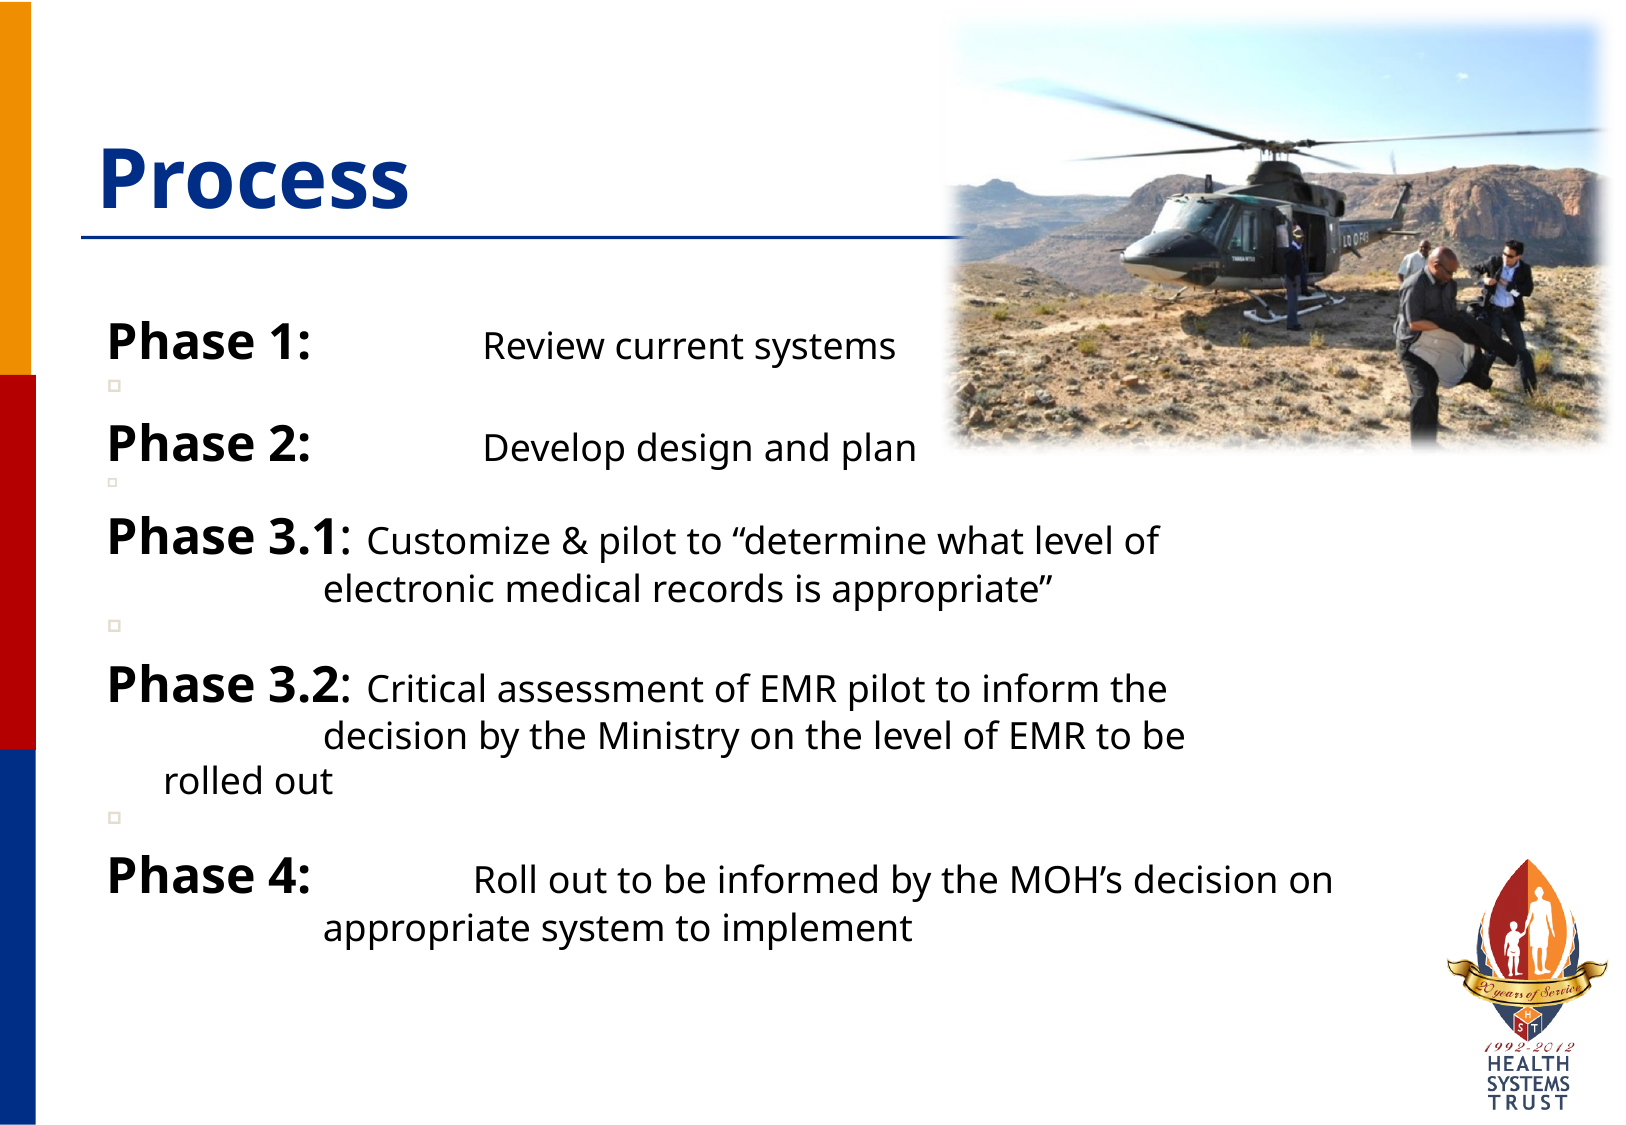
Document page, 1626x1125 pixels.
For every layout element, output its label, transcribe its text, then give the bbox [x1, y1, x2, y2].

picture [939, 7, 1616, 457]
list Phase 1: Review current systems Phase 2: Develop design and plan Phase 3.1: Customize & pilot to “determine what level of electronic medical records is appropriate” Phase 3.2: Critical assessment of EMR pilot to inform the decision by the Ministry on the level of EMR to be rolled out Phase 4: Roll out to be informed by the MOH’s decision on appropriate system to implement [91, 266, 1451, 1028]
title Process [80, 45, 934, 233]
picture [1437, 849, 1625, 1113]
